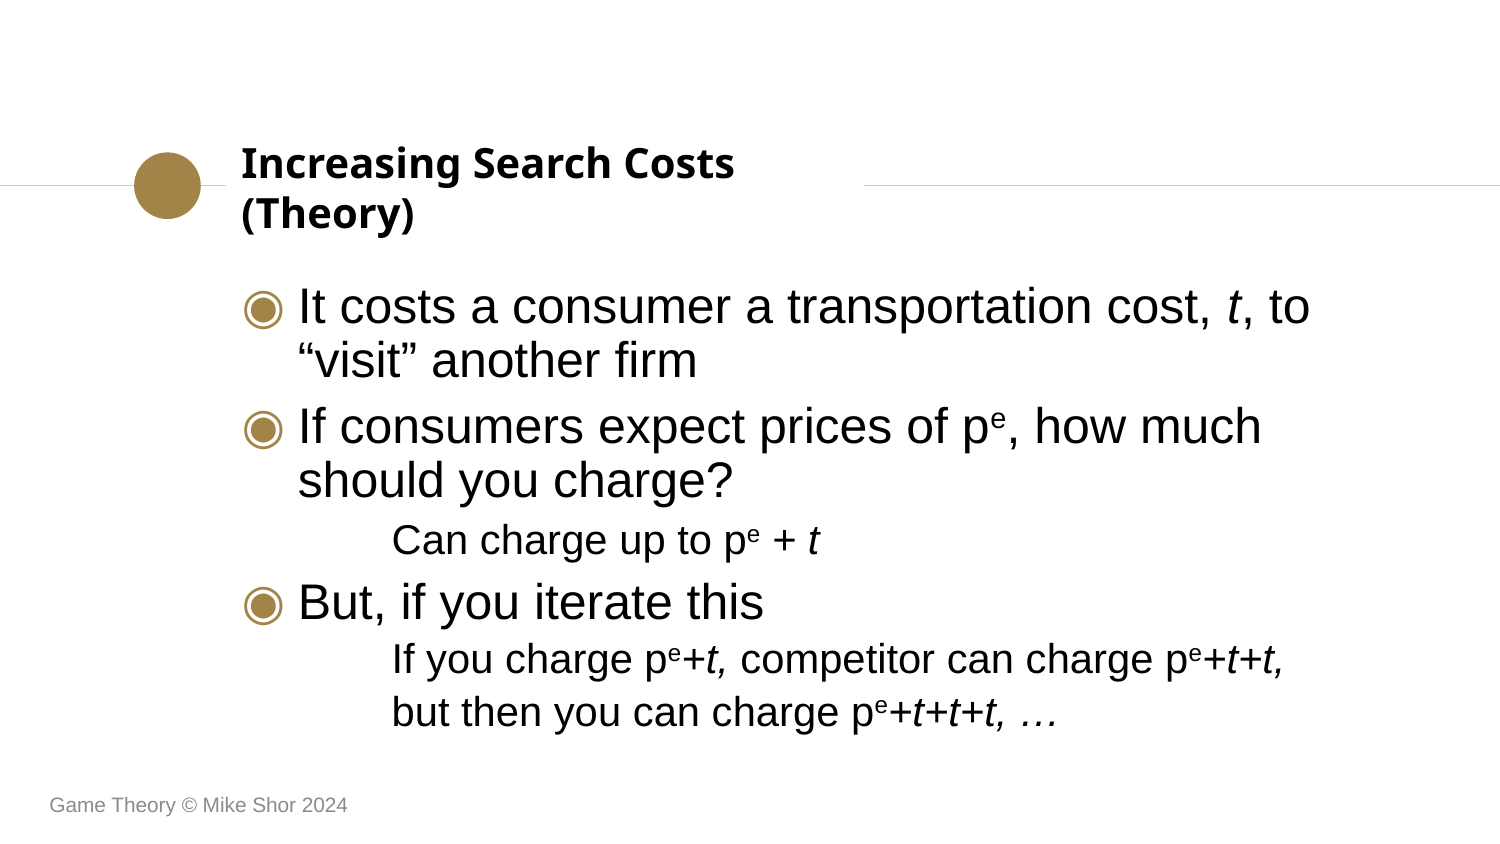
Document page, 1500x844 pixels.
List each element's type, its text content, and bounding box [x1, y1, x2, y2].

title Increasing Search Costs (Theory) [226, 151, 863, 223]
footer Game Theory © Mike Shor 2024 [34, 782, 541, 828]
list It costs a consumer a transportation cost, t, to “visit” another firm If consumers expect prices of pe, how much should you charge? Can charge up to pe + t But, if you iterate this If you charge pe+t, competitor can charge pe+t+t, but then you can charge pe+t+t+t, … [226, 265, 1344, 776]
